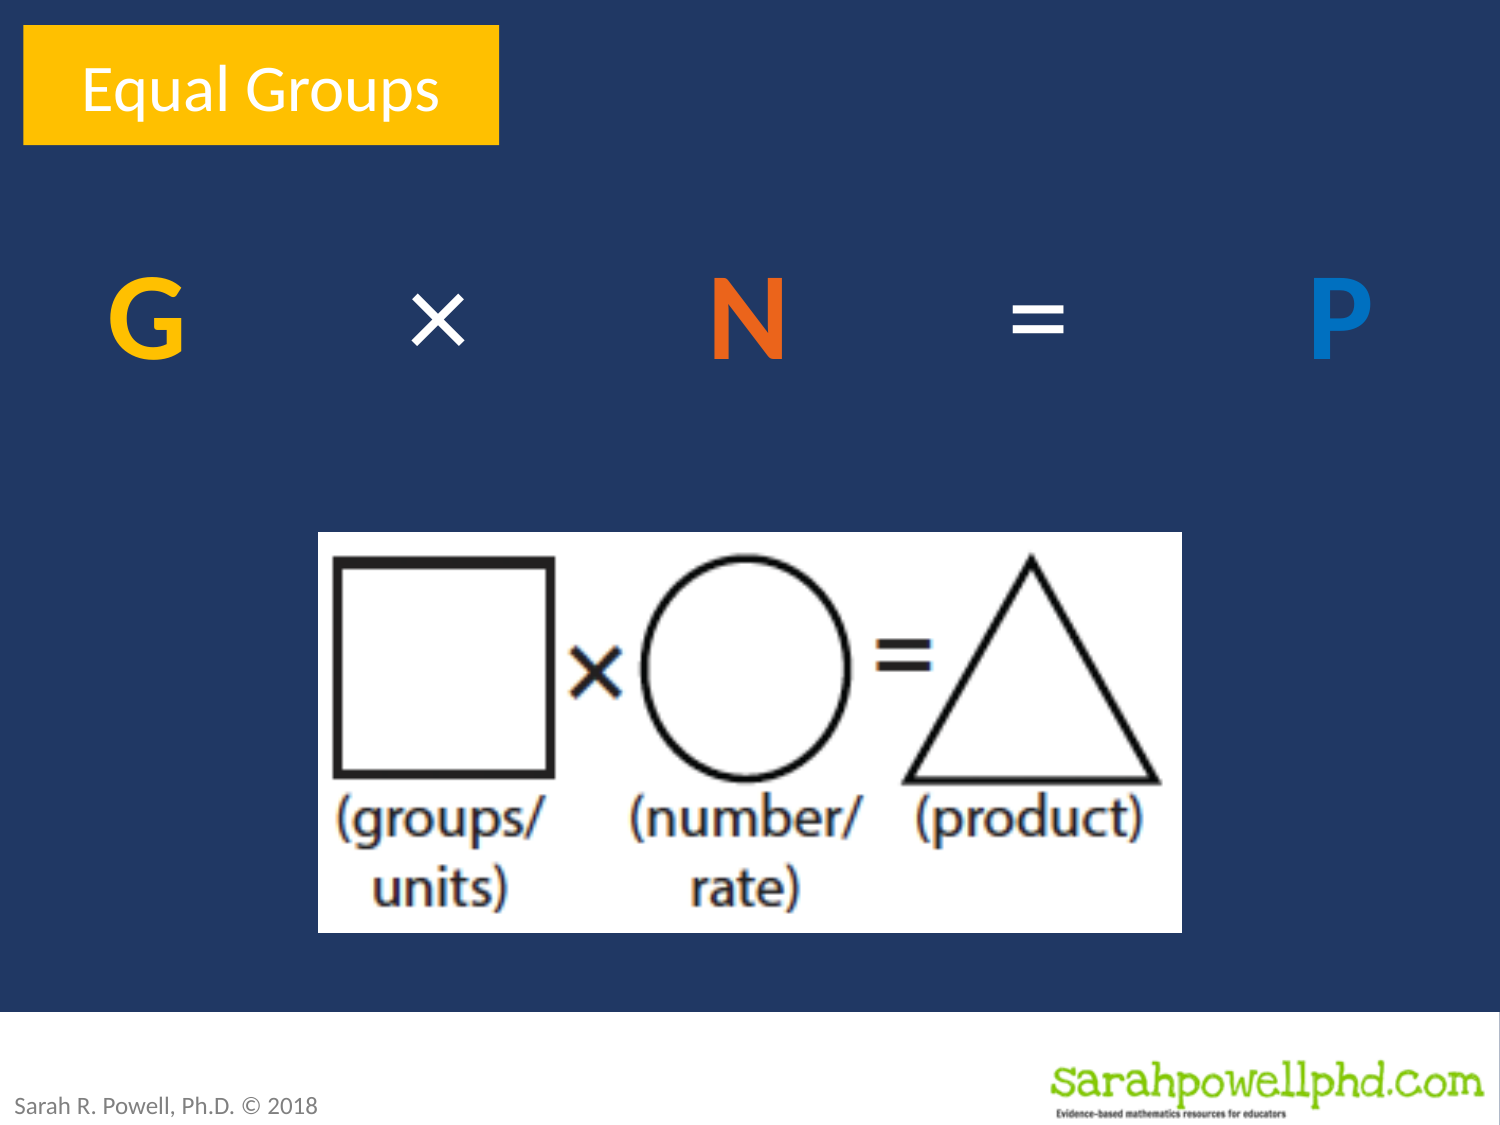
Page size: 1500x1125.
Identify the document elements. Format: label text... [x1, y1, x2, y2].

picture [318, 532, 1182, 933]
picture [1032, 1051, 1499, 1125]
text_box Equal Groups [22, 24, 500, 146]
list G × N = P [92, 212, 1475, 887]
